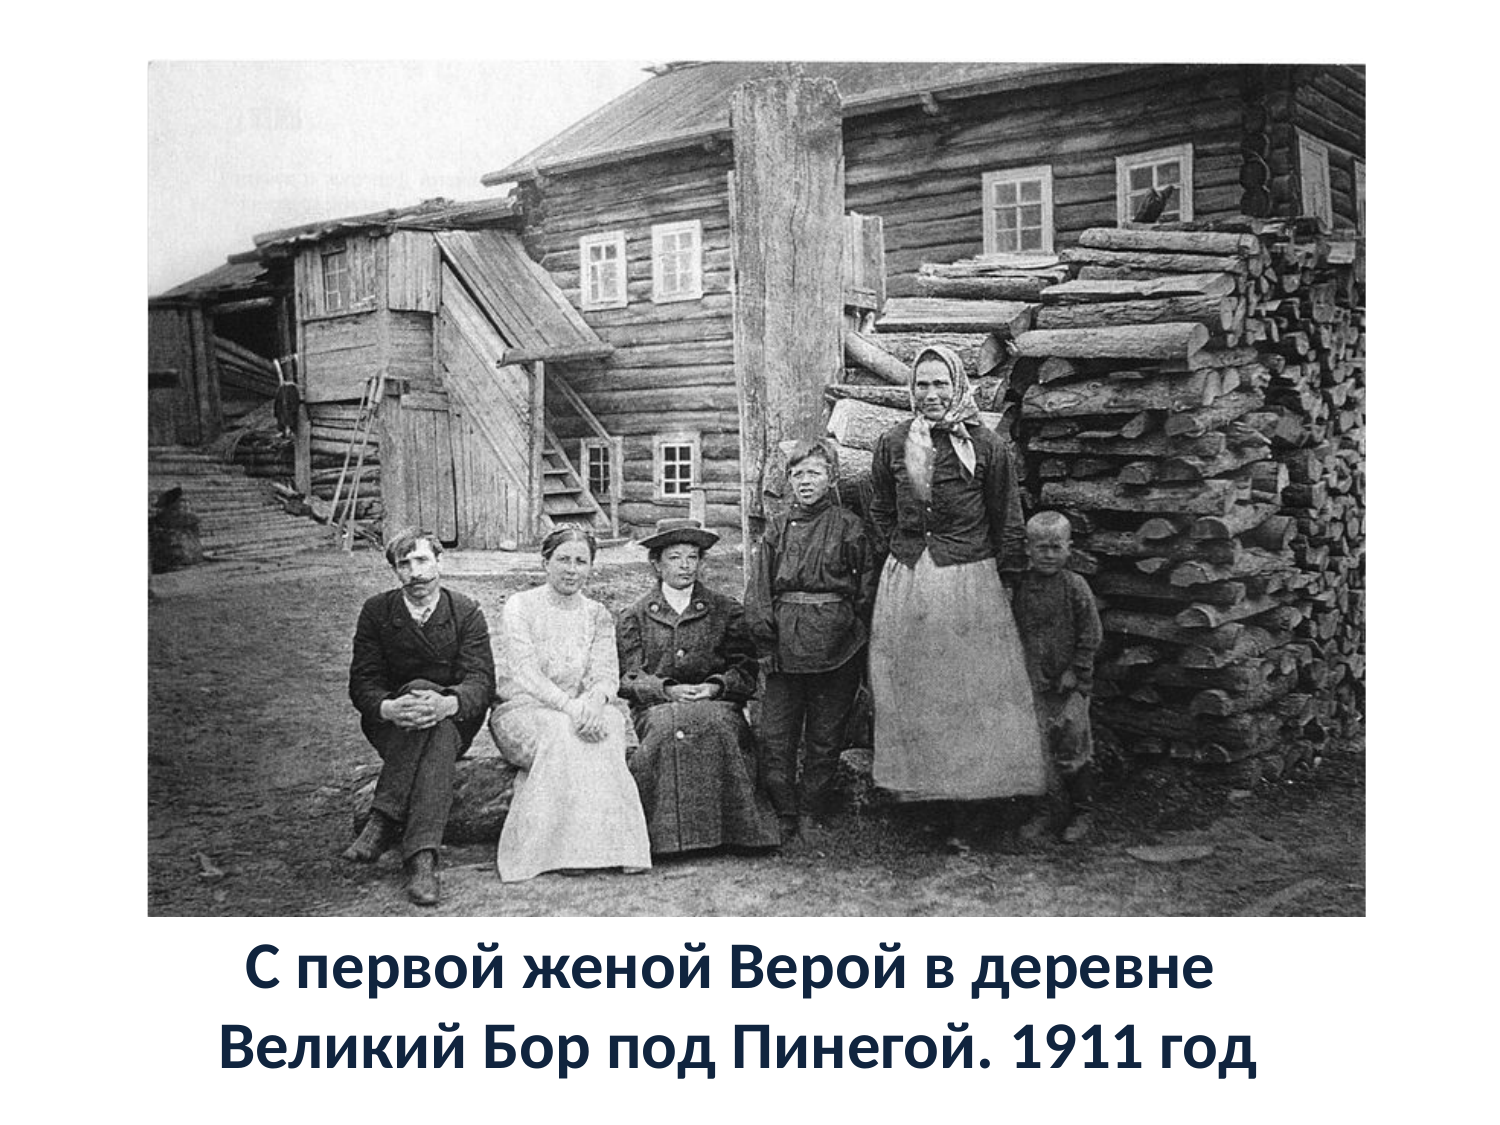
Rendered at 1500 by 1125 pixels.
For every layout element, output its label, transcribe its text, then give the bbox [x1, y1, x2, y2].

text_box С первой женой Верой в деревне Великий Бор под Пинегой. 1911 год [159, 925, 1317, 1090]
picture [147, 58, 1366, 918]
